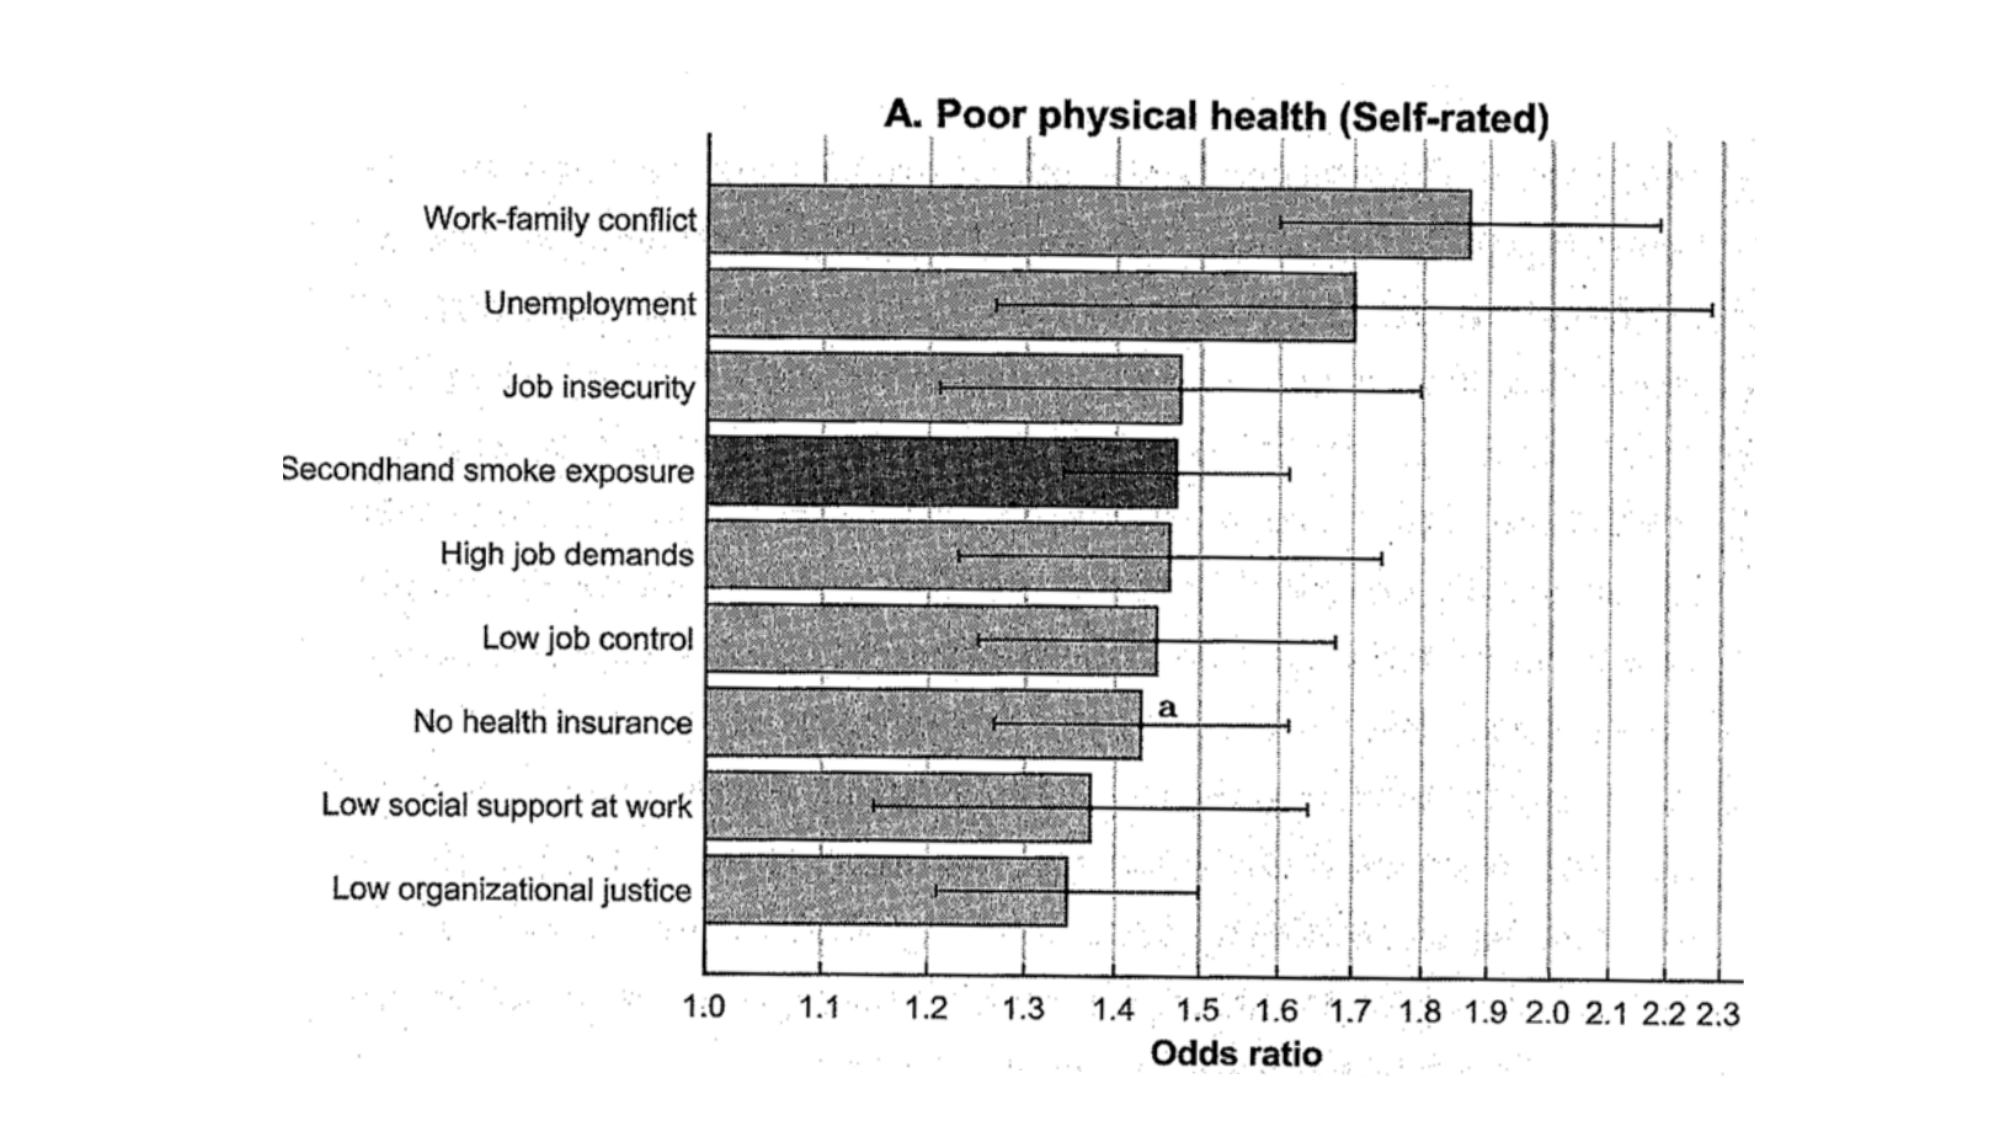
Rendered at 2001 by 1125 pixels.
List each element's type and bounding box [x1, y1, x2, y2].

picture [274, 66, 1758, 1083]
